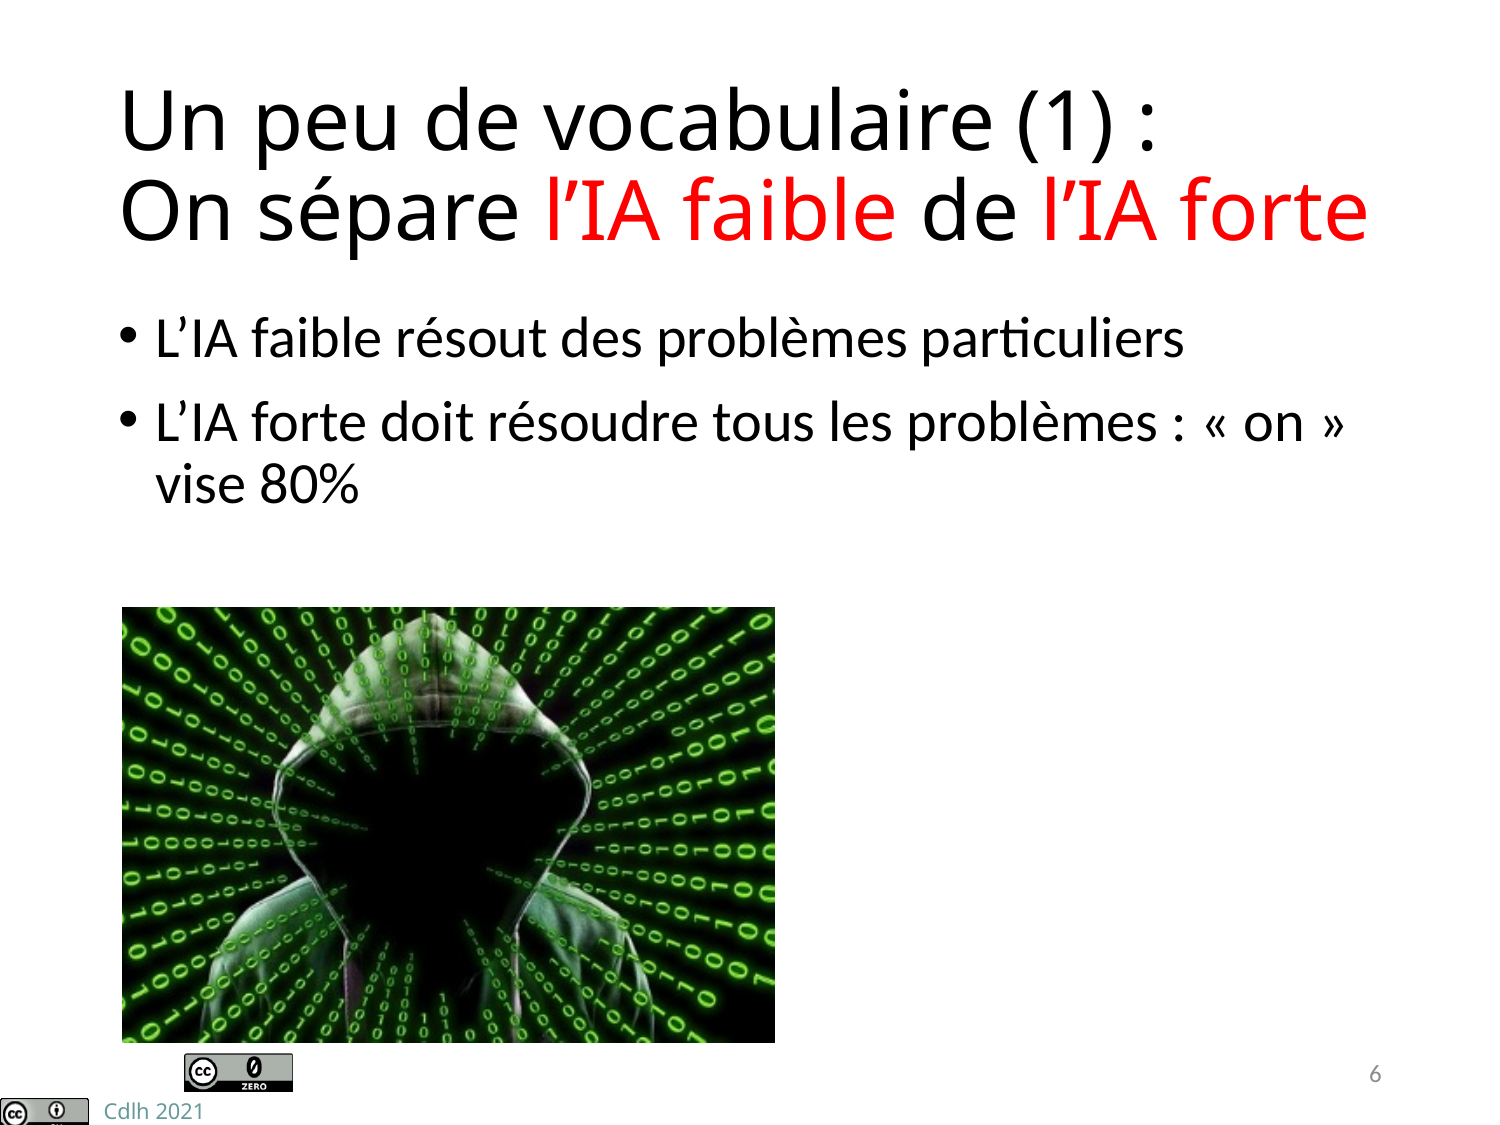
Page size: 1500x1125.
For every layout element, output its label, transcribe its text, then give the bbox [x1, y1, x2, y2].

list L’IA faible résout des problèmes particuliers L’IA forte doit résoudre tous les problèmes : « on » vise 80% [103, 299, 1446, 1014]
title Un peu de vocabulaire (1) : On sépare l’IA faible de l’IA forte [103, 59, 1397, 278]
picture [184, 1053, 293, 1092]
slide_number 6 [1059, 1042, 1397, 1103]
picture [122, 607, 775, 1043]
picture [0, 1098, 89, 1125]
